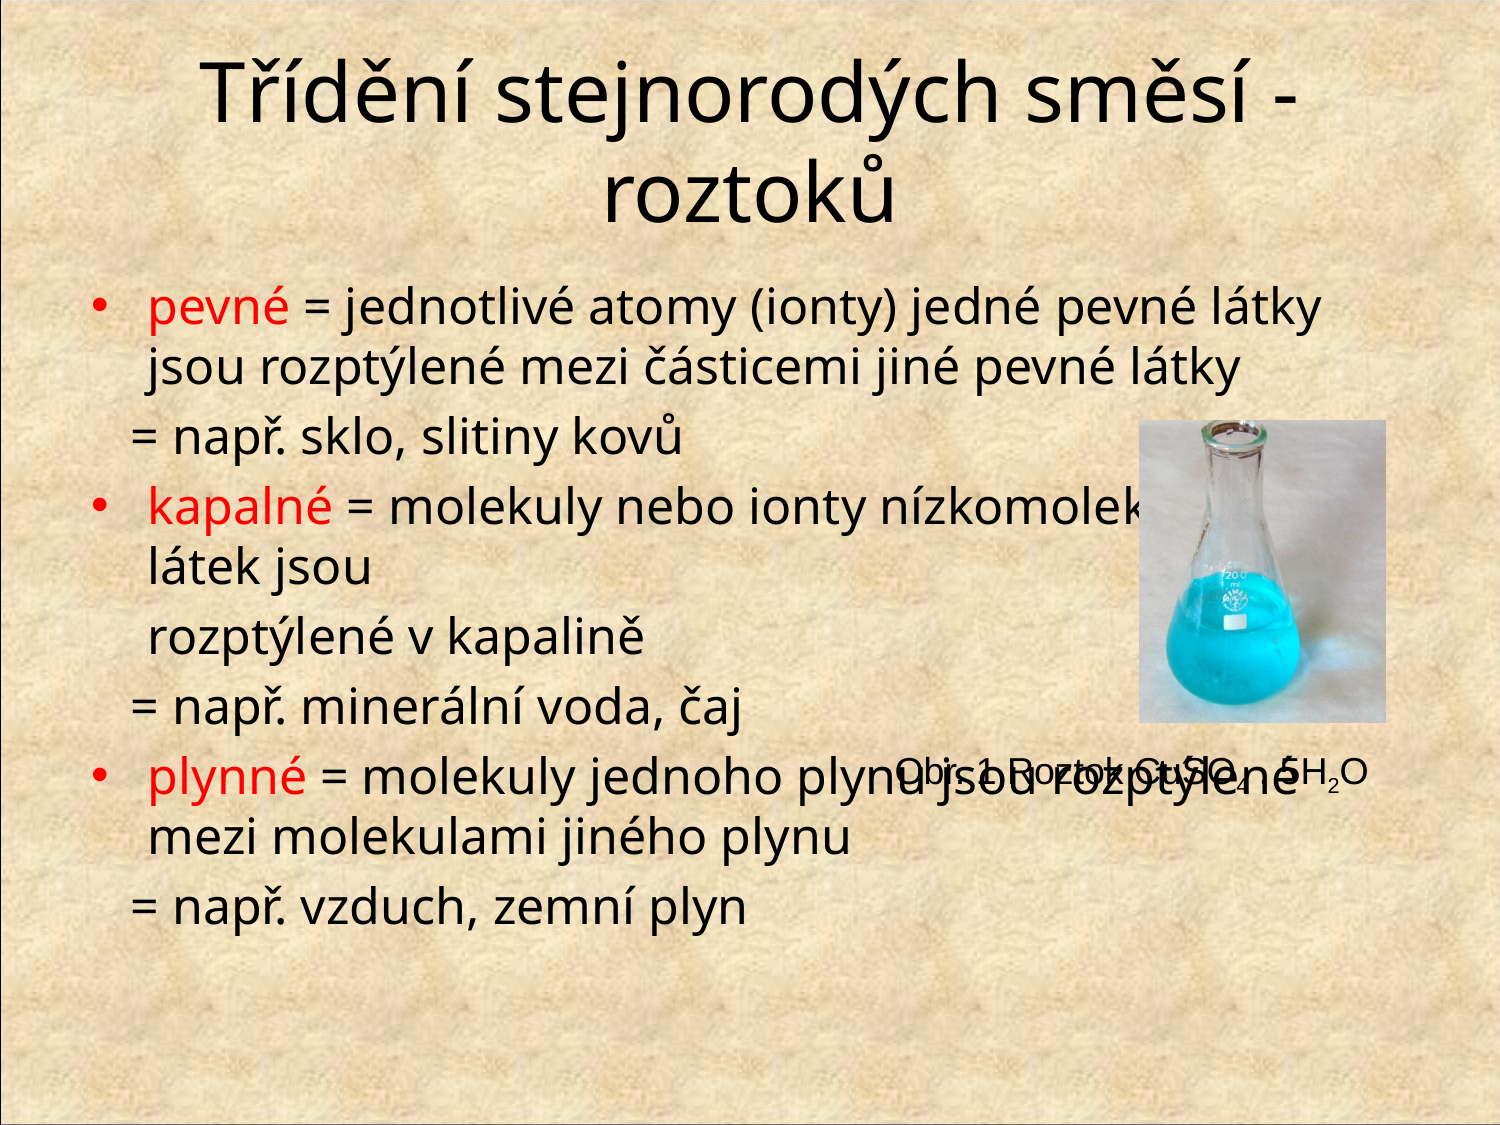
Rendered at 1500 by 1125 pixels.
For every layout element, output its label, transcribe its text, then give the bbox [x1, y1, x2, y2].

title Třídění stejnorodých směsí - roztoků [74, 44, 1426, 233]
text_box Obr. 1 Roztok CuSO4 . 5H2O [879, 739, 1388, 806]
picture [0, 0, 1500, 1125]
list pevné = jednotlivé atomy (ionty) jedné pevné látky jsou rozptýlené mezi částicemi jiné pevné látky = např. sklo, slitiny kovů kapalné = molekuly nebo ionty nízkomolekulárních látek jsou rozptýlené v kapalině = např. minerální voda, čaj plynné = molekuly jednoho plynu jsou rozptýlené mezi molekulami jiného plynu = např. vzduch, zemní plyn [76, 266, 1427, 1059]
